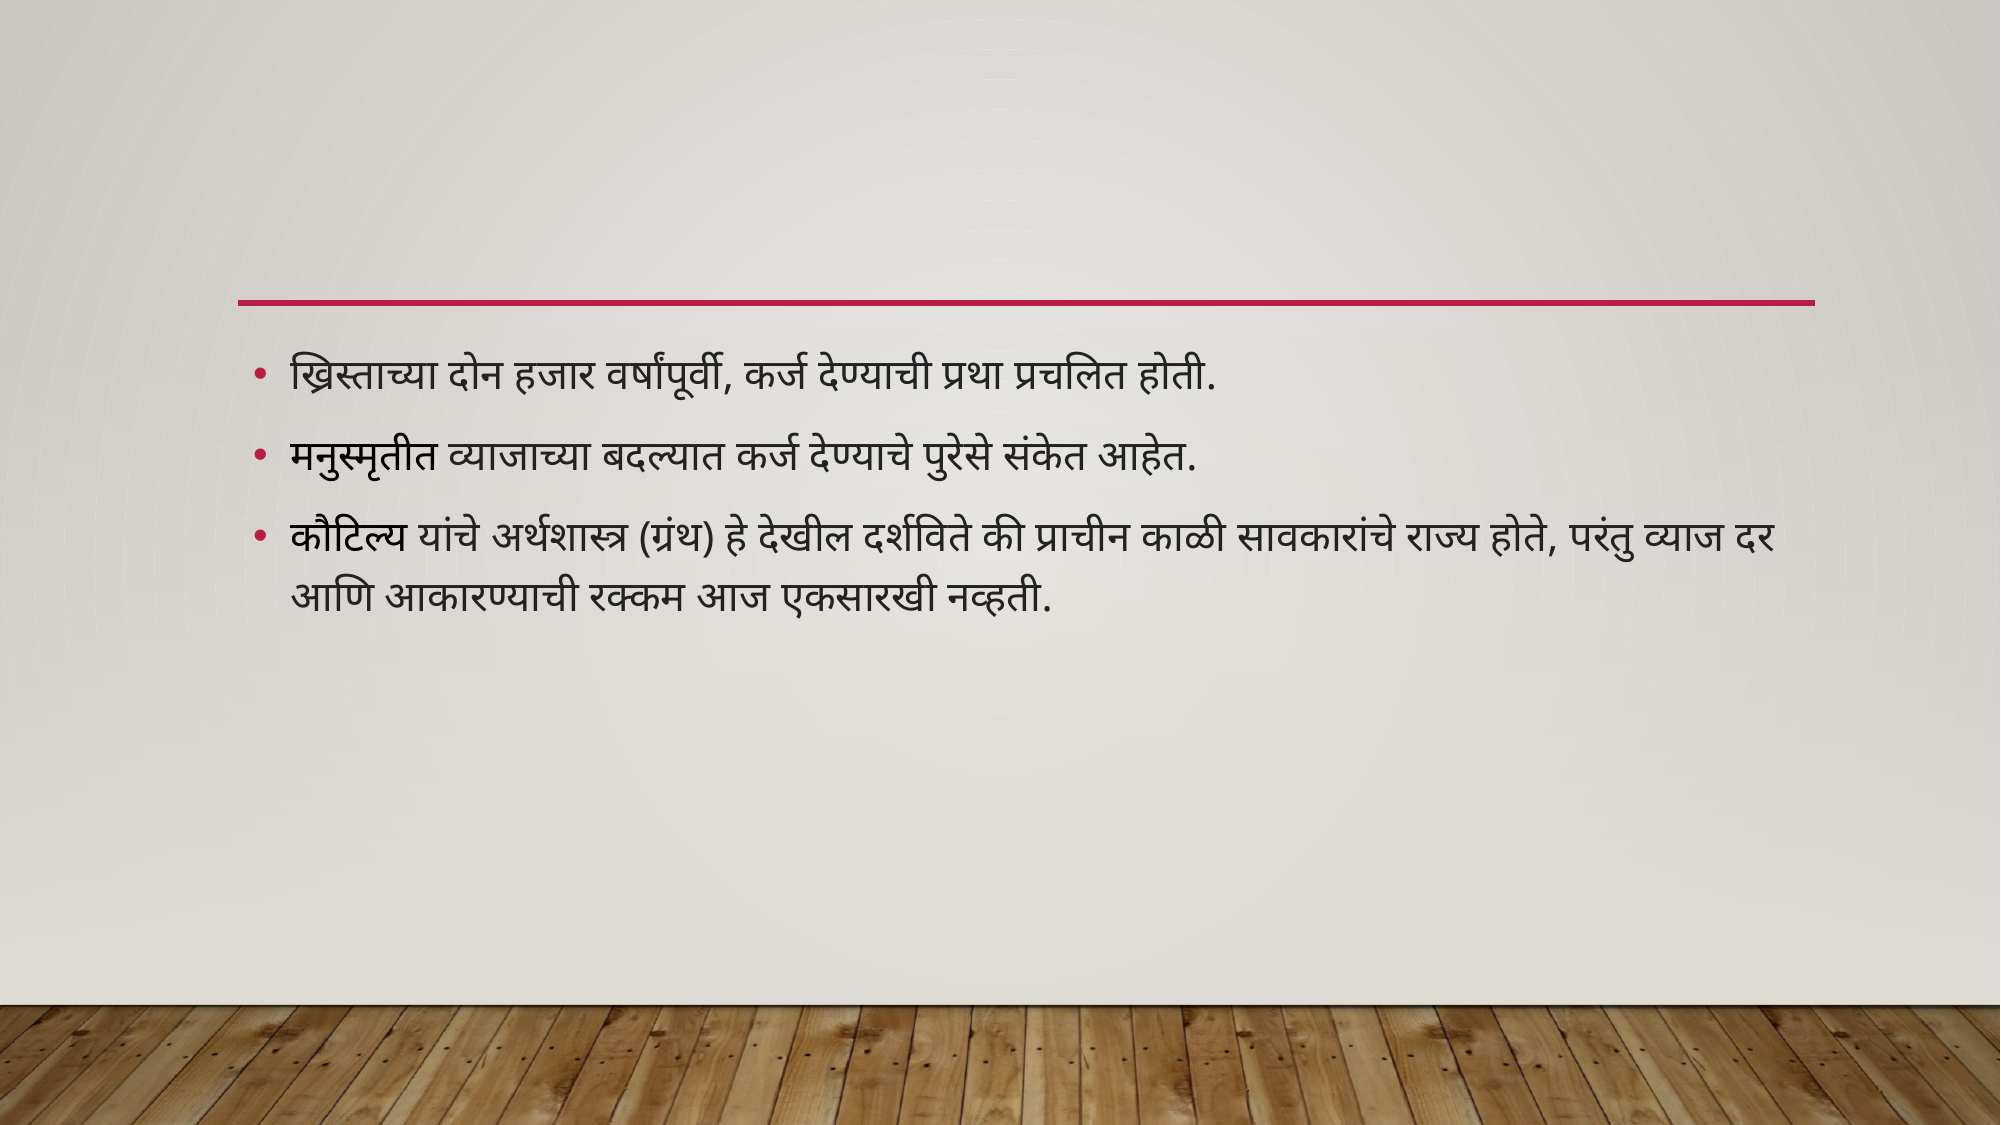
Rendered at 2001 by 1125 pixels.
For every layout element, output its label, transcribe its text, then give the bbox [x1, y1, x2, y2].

list ख्रिस्ताच्या दोन हजार वर्षांपूर्वी, कर्ज देण्याची प्रथा प्रचलित होती. मनुस्मृतीत व्याजाच्या बदल्यात कर्ज देण्याचे पुरेसे संकेत आहेत. कौटिल्य यांचे अर्थशास्त्र (ग्रंथ) हे देखील दर्शविते की प्राचीन काळी सावकारांचे राज्य होते, परंतु व्याज दर आणि आकारण्याची रक्कम आज एकसारखी नव्हती. [238, 330, 1814, 689]
picture [0, 1005, 2000, 1125]
